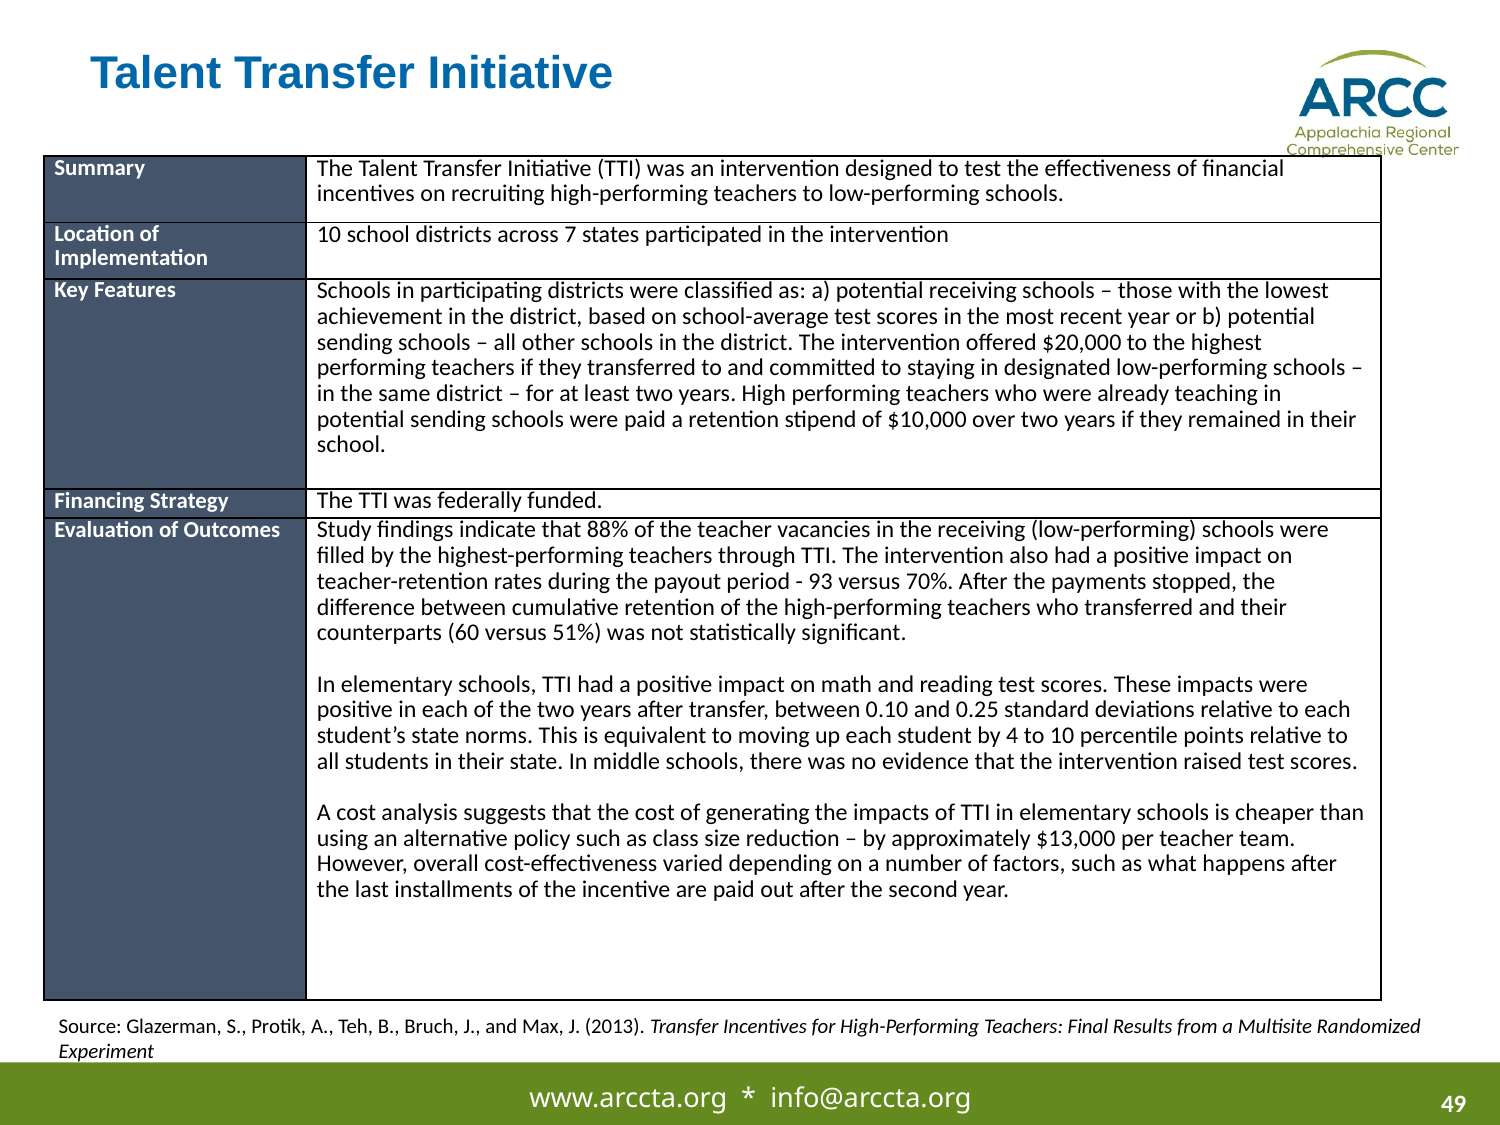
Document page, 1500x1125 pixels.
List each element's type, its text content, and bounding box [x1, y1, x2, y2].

table_cell Location of Implementation [45, 223, 305, 278]
picture [1287, 50, 1459, 158]
table_cell Key Features [45, 280, 305, 488]
table_header Summary [45, 157, 305, 222]
text_box Source: Glazerman, S., Protik, A., Teh, B., Bruch, J., and Max, J. (2013). Transfer Incentives for High-Performing Teachers: Final Results from a Multisite Randomized Experiment [43, 1004, 1457, 1070]
table_header The Talent Transfer Initiative (TTI) was an intervention designed to test the effectiveness of financial incentives on recruiting high-performing teachers to low-performing schools. [307, 157, 1380, 222]
table_cell Study findings indicate that 88% of the teacher vacancies in the receiving (low-performing) schools were filled by the highest-performing teachers through TTI. The intervention also had a positive impact on teacher-retention rates during the payout period - 93 versus 70%. After the payments stopped, the difference between cumulative retention of the high-performing teachers who transferred and their counterparts (60 versus 51%) was not statistically significant. In elementary schools, TTI had a positive impact on math and reading test scores. These impacts were positive in each of the two years after transfer, between 0.10 and 0.25 standard deviations relative to each student’s state norms. This is equivalent to moving up each student by 4 to 10 percentile points relative to all students in their state. In middle schools, there was no evidence that the intervention raised test scores. A cost analysis suggests that the cost of generating the impacts of TTI in elementary schools is cheaper than using an alternative policy such as class size reduction – by approximately $13,000 per teacher team. However, overall cost-effectiveness varied depending on a number of factors, such as what happens after the last installments of the incentive are paid out after the second year. [307, 519, 1380, 999]
table_cell Financing Strategy [45, 490, 305, 517]
table_cell Evaluation of Outcomes [45, 519, 305, 999]
title Talent Transfer Initiative [74, 24, 1426, 106]
table_cell The TTI was federally funded. [307, 490, 1380, 517]
table_cell 10 school districts across 7 states participated in the intervention [307, 223, 1380, 278]
table_cell Schools in participating districts were classified as: a) potential receiving schools – those with the lowest achievement in the district, based on school-average test scores in the most recent year or b) potential sending schools – all other schools in the district. The intervention offered $20,000 to the highest performing teachers if they transferred to and committed to staying in designated low-performing schools – in the same district – for at least two years. High performing teachers who were already teaching in potential sending schools were paid a retention stipend of $10,000 over two years if they remained in their school. [307, 280, 1380, 488]
